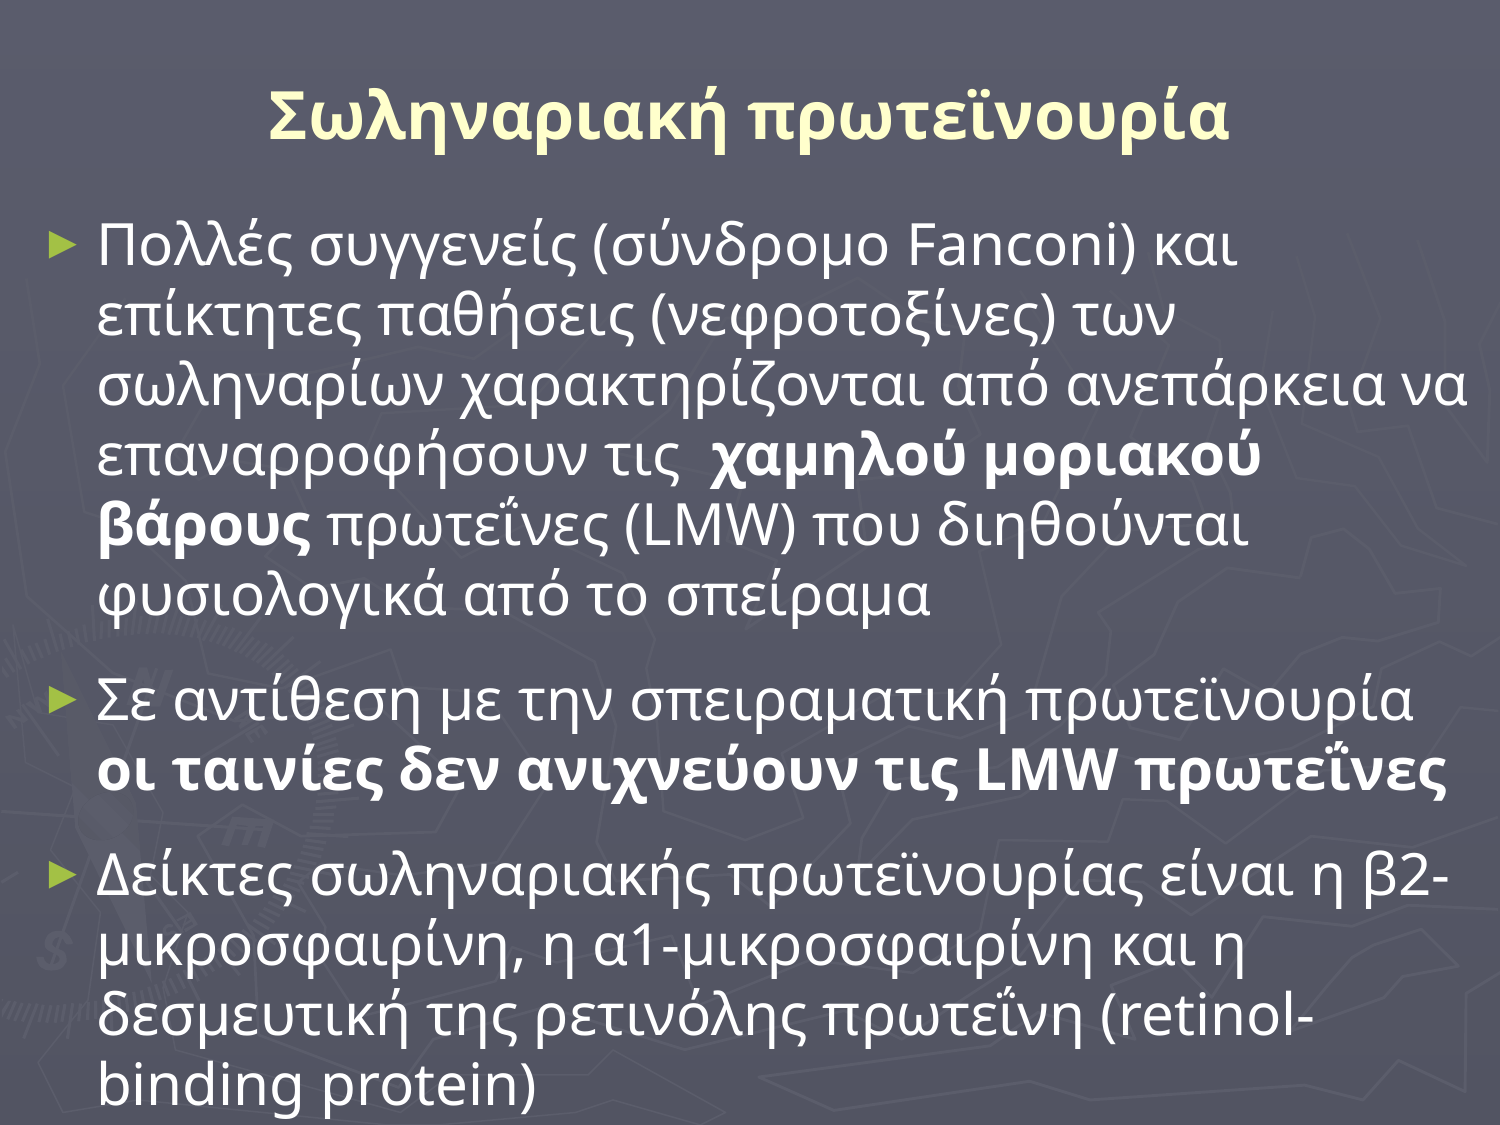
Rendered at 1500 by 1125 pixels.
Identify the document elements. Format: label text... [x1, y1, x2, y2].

list Πολλές συγγενείς (σύνδρομο Fanconi) και επίκτητες παθήσεις (νεφροτοξίνες) των σωληναρίων χαρακτηρίζονται από ανεπάρκεια να επαναρροφήσουν τις χαμηλού μοριακού βάρους πρωτεΐνες (LMW) που διηθούνται φυσιολογικά από το σπείραμα Σε αντίθεση με την σπειραματική πρωτεϊνουρία οι ταινίες δεν ανιχνεύουν τις LMW πρωτεΐνες Δείκτες σωληναριακής πρωτεϊνουρίας είναι η β2-μικροσφαιρίνη, η α1-μικροσφαιρίνη και η δεσμευτική της ρετινόλης πρωτεΐνη (retinol-binding protein) [24, 199, 1500, 1125]
title Σωληναριακή πρωτεϊνουρία [49, 37, 1451, 188]
